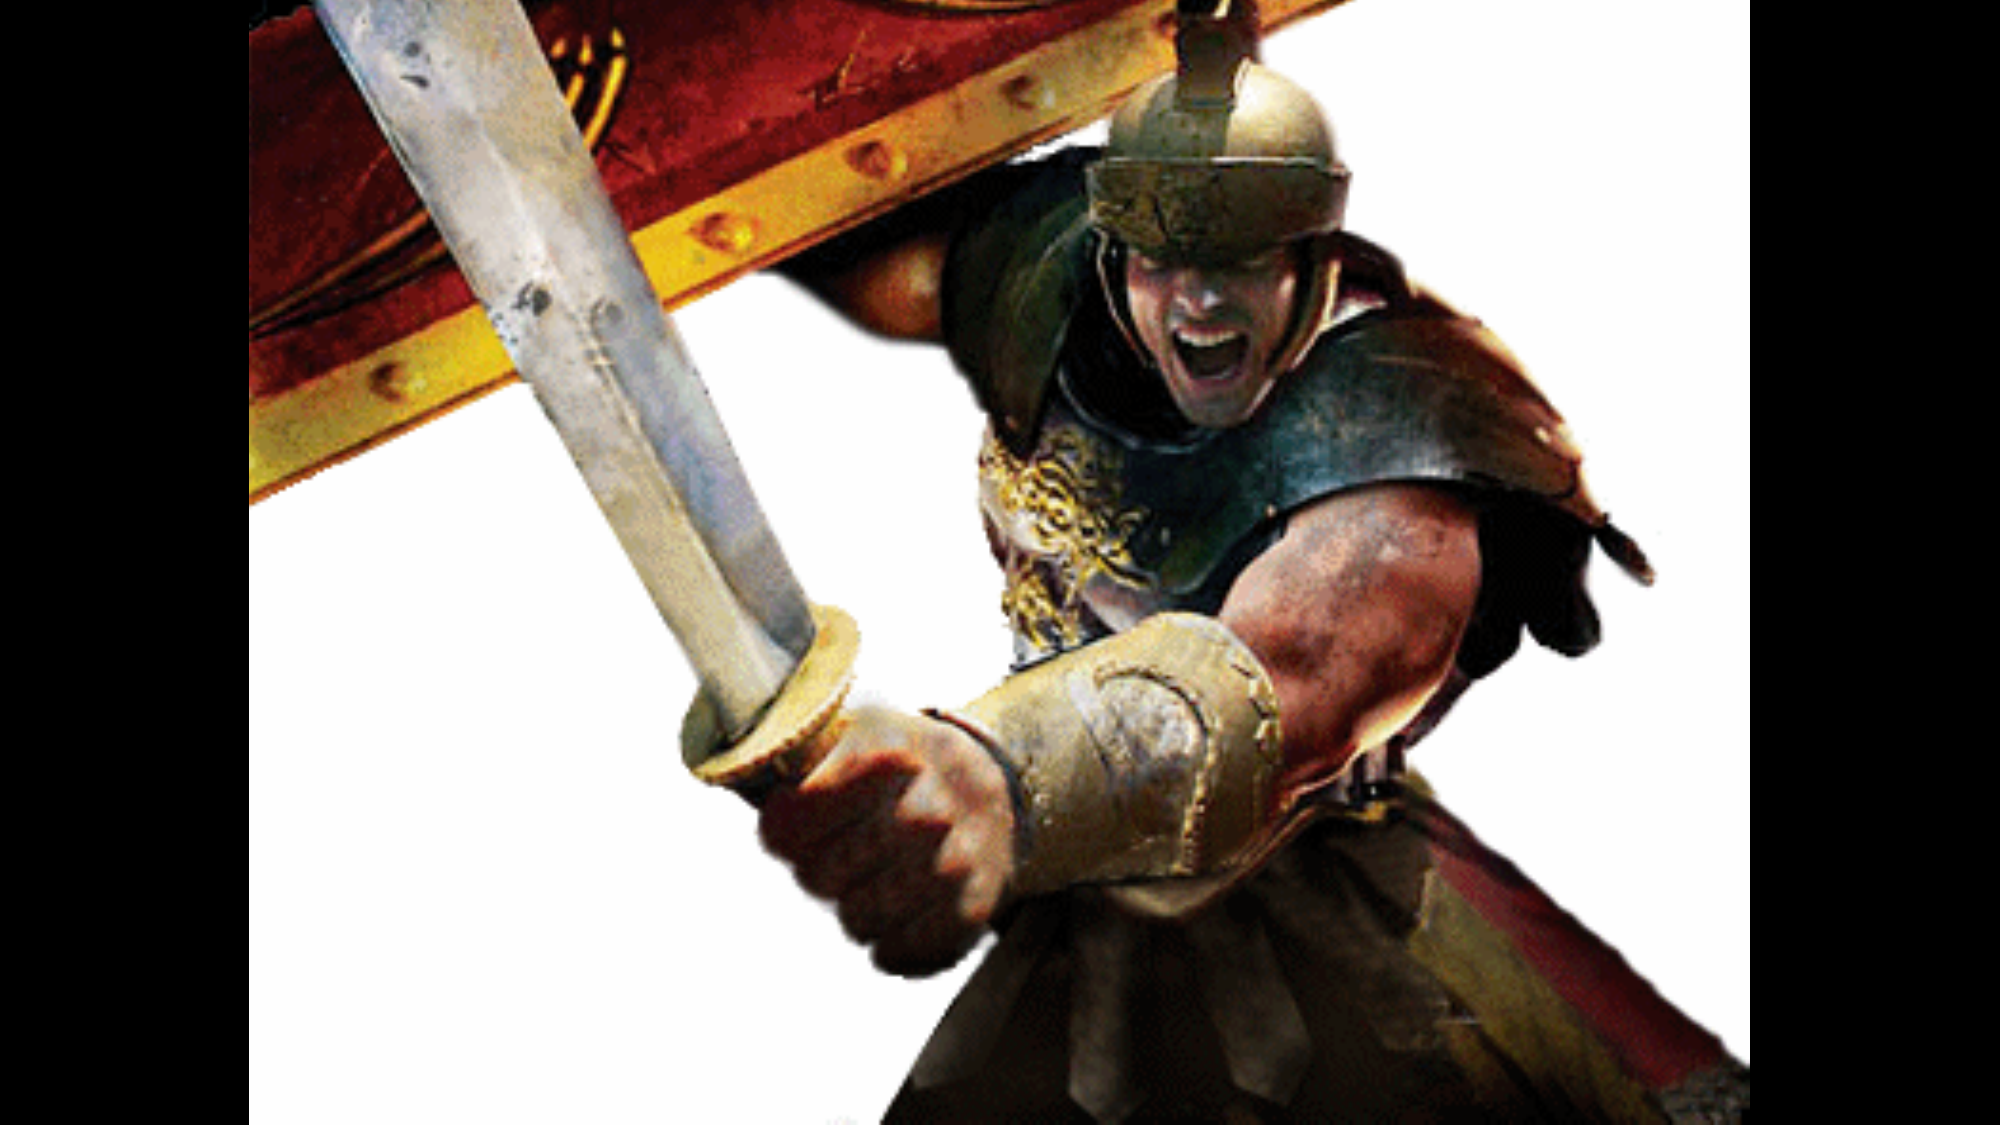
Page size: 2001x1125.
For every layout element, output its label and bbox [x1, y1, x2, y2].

picture [249, 0, 1750, 1125]
